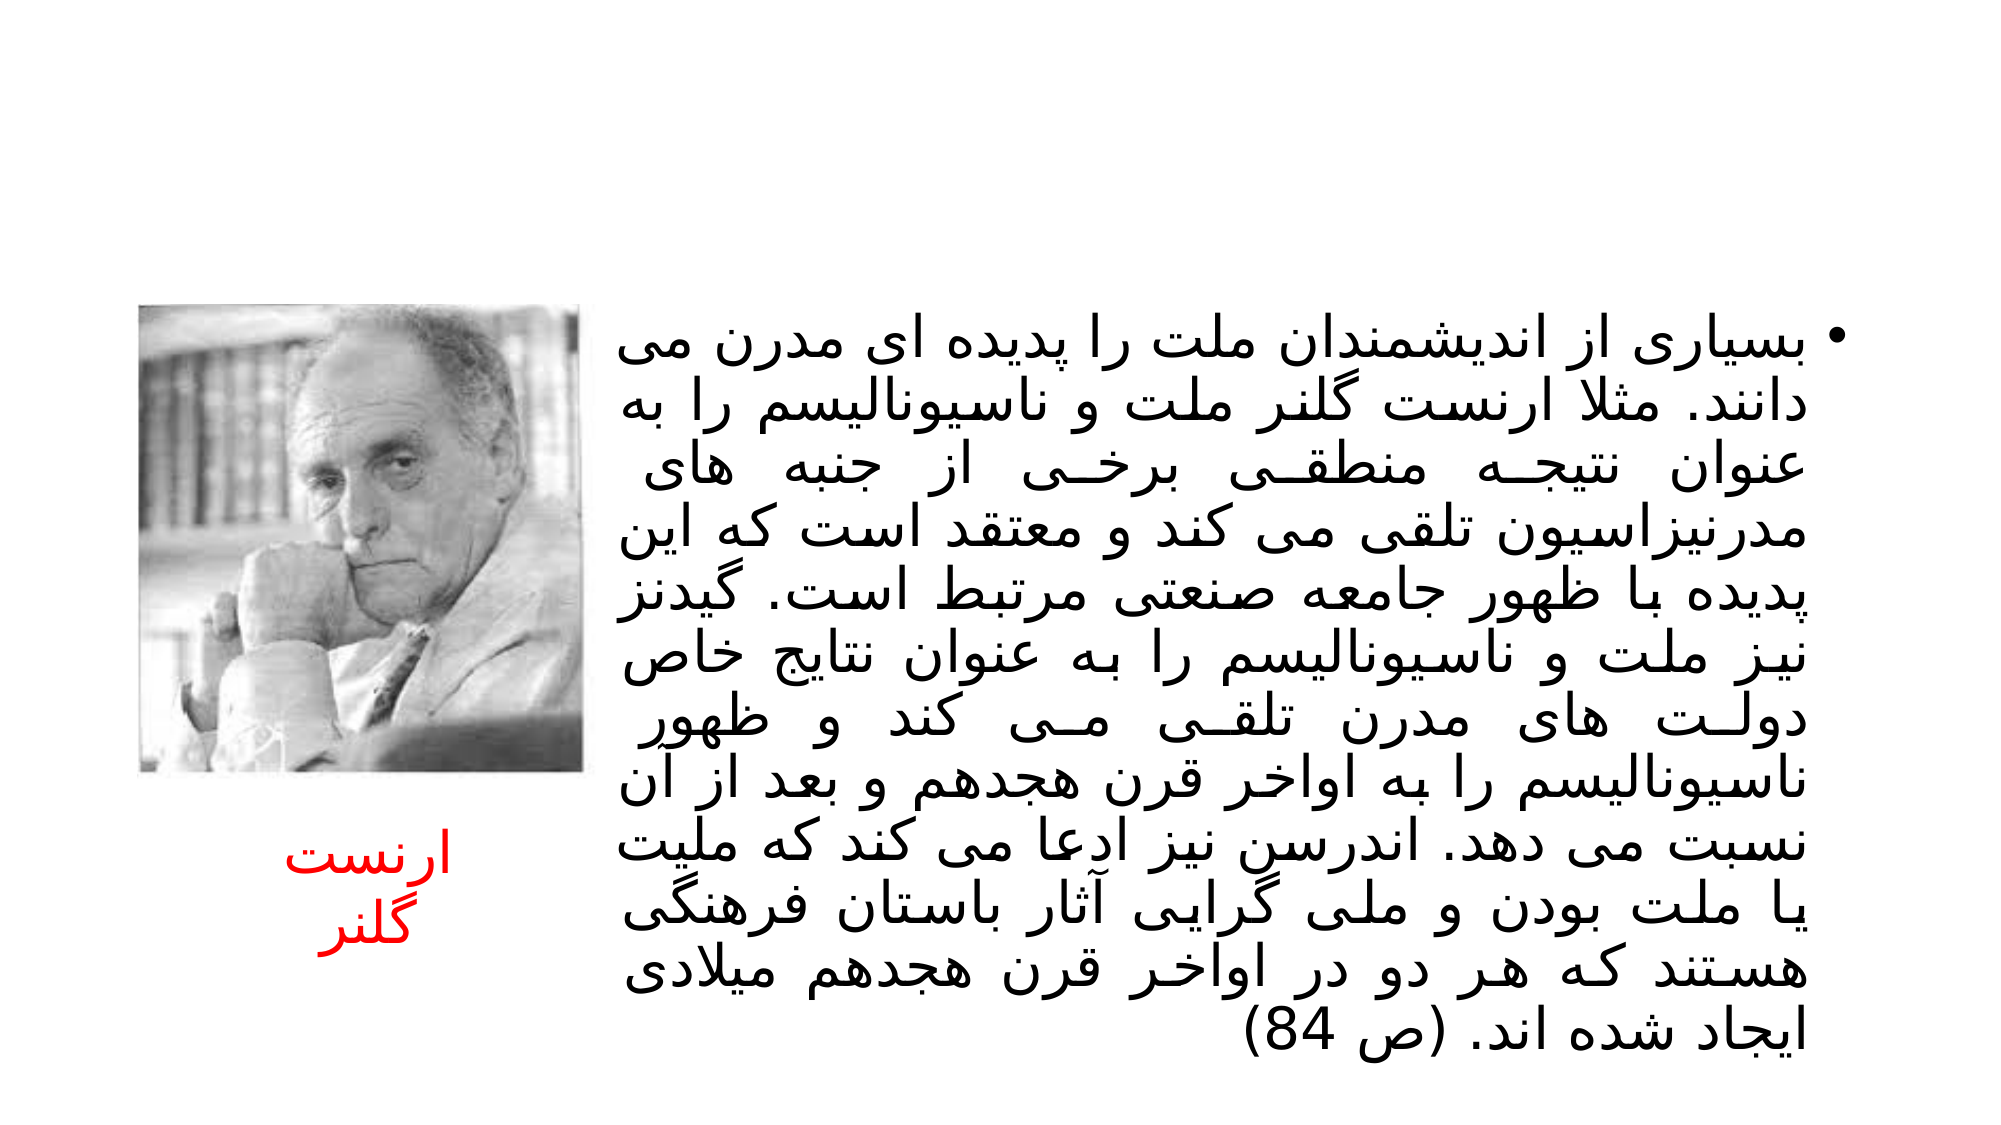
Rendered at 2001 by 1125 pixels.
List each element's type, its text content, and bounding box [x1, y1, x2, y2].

list بسیاری از اندیشمندان ملت را پدیده ای مدرن می دانند. مثلا ارنست گلنر ملت و ناسیونالیسم را به عنوان نتیجه منطقی برخی از جنبه های مدرنیزاسیون تلقی می کند و معتقد است که این پدیده با ظهور جامعه صنعتی مرتبط است. گیدنز نیز ملت و ناسیونالیسم را به عنوان نتایج خاص دولت های مدرن تلقی می کند و ظهور ناسیونالیسم را به اواخر قرن هجدهم و بعد از آن نسبت می دهد. اندرسن نیز ادعا می کند که ملیت یا ملت بودن و ملی گرایی آثار باستان فرهنگی هستند که هر دو در اواخر قرن هجدهم میلادی ایجاد شده اند. (ص 84) [600, 299, 1863, 1014]
text_box ارنست گلنر [218, 808, 519, 963]
picture [137, 304, 612, 781]
